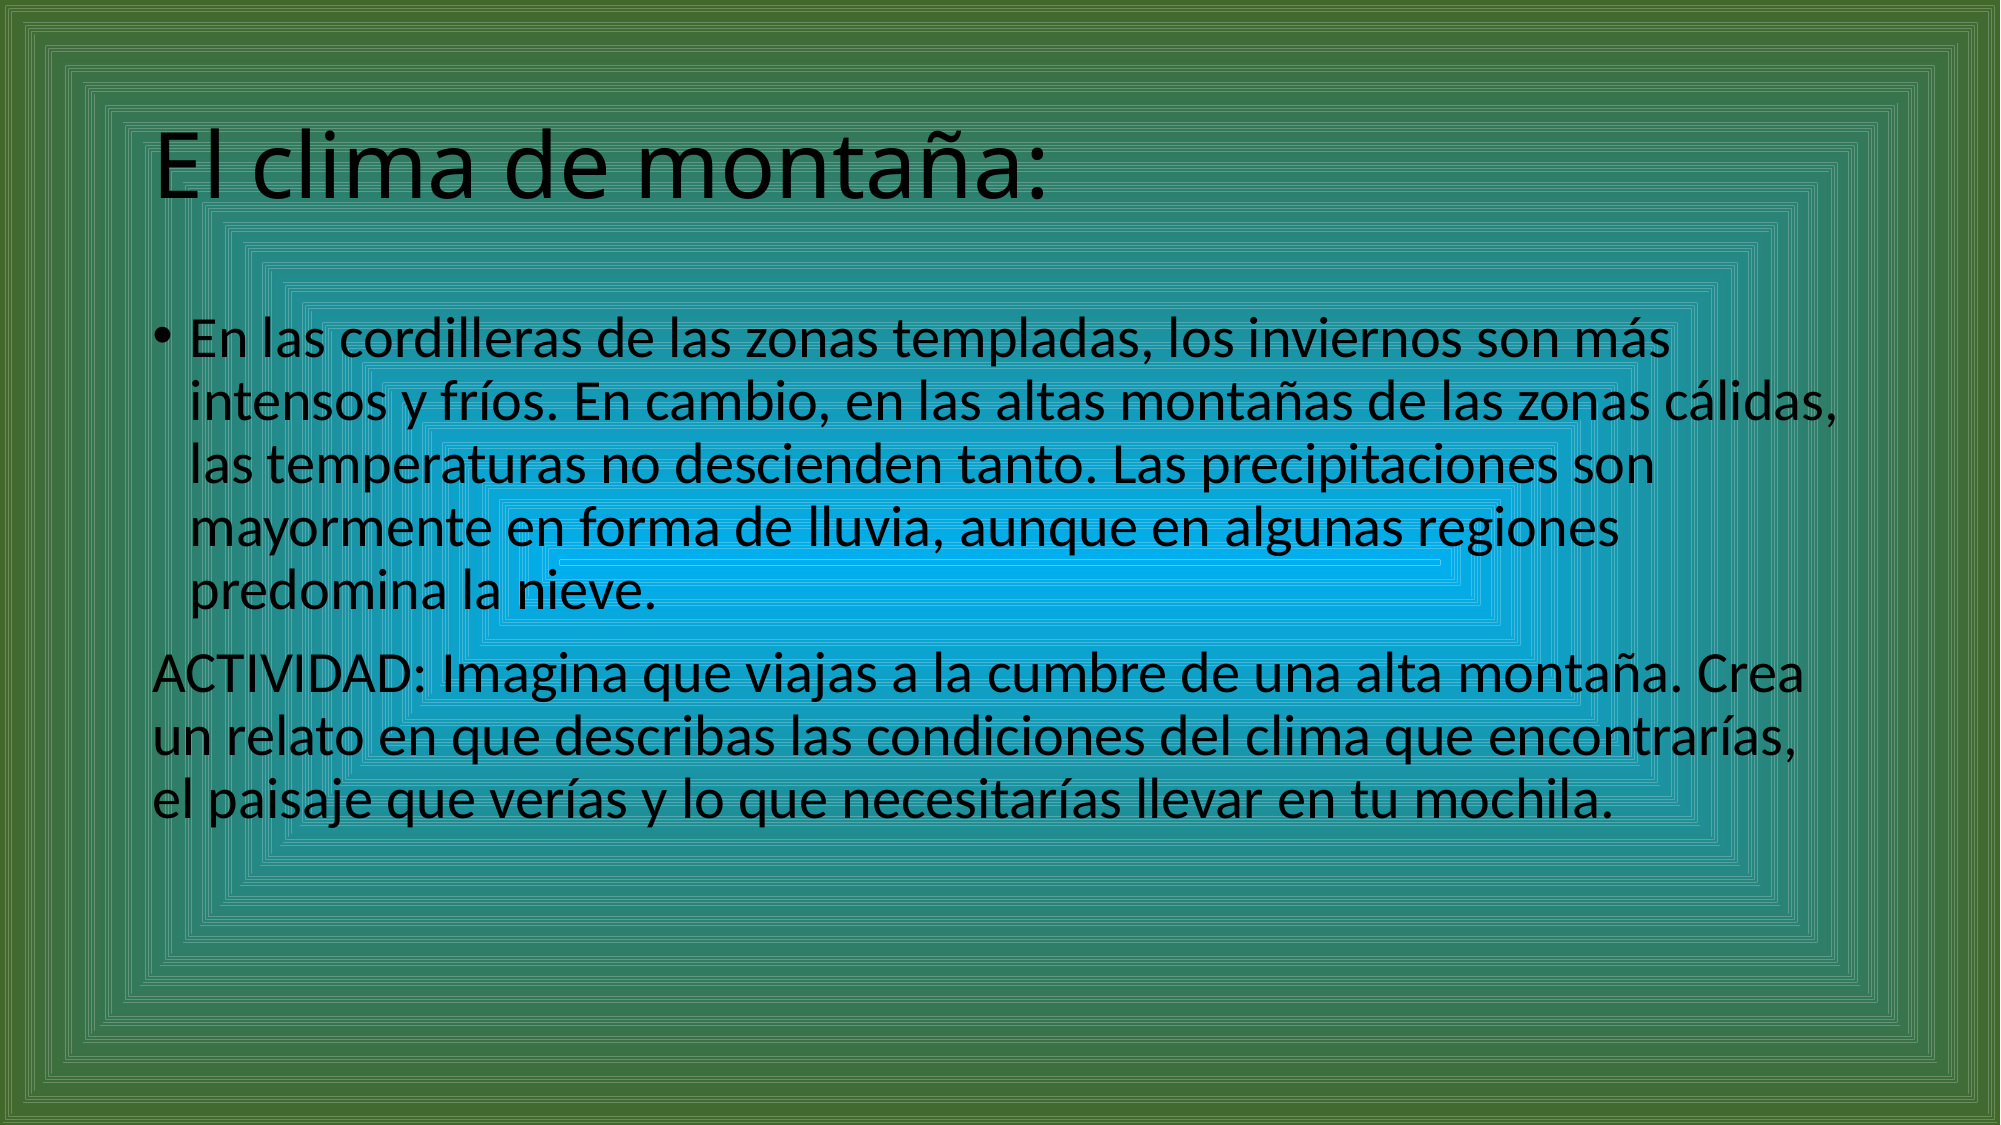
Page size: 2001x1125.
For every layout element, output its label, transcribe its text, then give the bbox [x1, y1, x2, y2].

list En las cordilleras de las zonas templadas, los inviernos son más intensos y fríos. En cambio, en las altas montañas de las zonas cálidas, las temperaturas no descienden tanto. Las precipitaciones son mayormente en forma de lluvia, aunque en algunas regiones predomina la nieve. ACTIVIDAD: Imagina que viajas a la cumbre de una alta montaña. Crea un relato en que describas las condiciones del clima que encontrarías, el paisaje que verías y lo que necesitarías llevar en tu mochila. [137, 299, 1863, 1014]
title El clima de montaña: [137, 59, 1863, 278]
